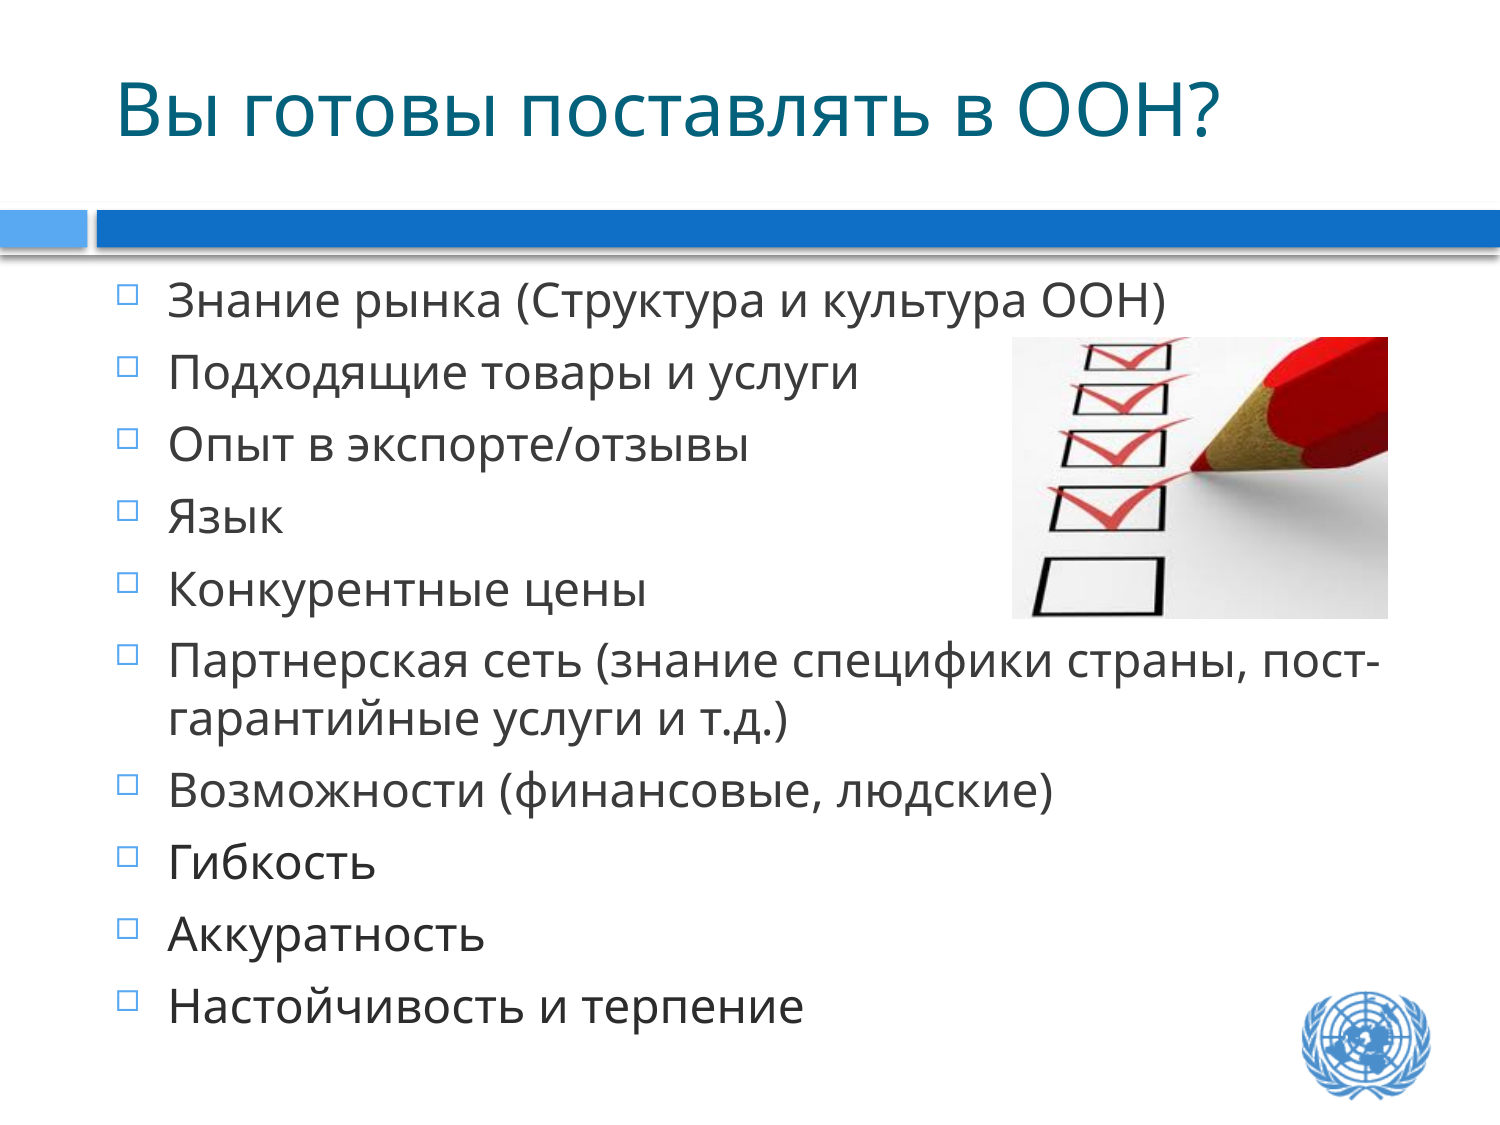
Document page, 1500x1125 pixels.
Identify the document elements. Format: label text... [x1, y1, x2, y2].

picture [1012, 337, 1388, 620]
picture [1299, 1025, 1433, 1104]
list Знание рынка (Структура и культура ООН) Подходящие товары и услуги Опыт в экспорте/отзывы Язык Конкурентные цены Партнерская сеть (знание специфики страны, пост-гарантийные услуги и т.д.) Возможности (финансовые, людские) Гибкость Аккуратность Настойчивость и терпение [99, 262, 1475, 1025]
title Вы готовы поставлять в ООН? [99, 24, 1438, 188]
